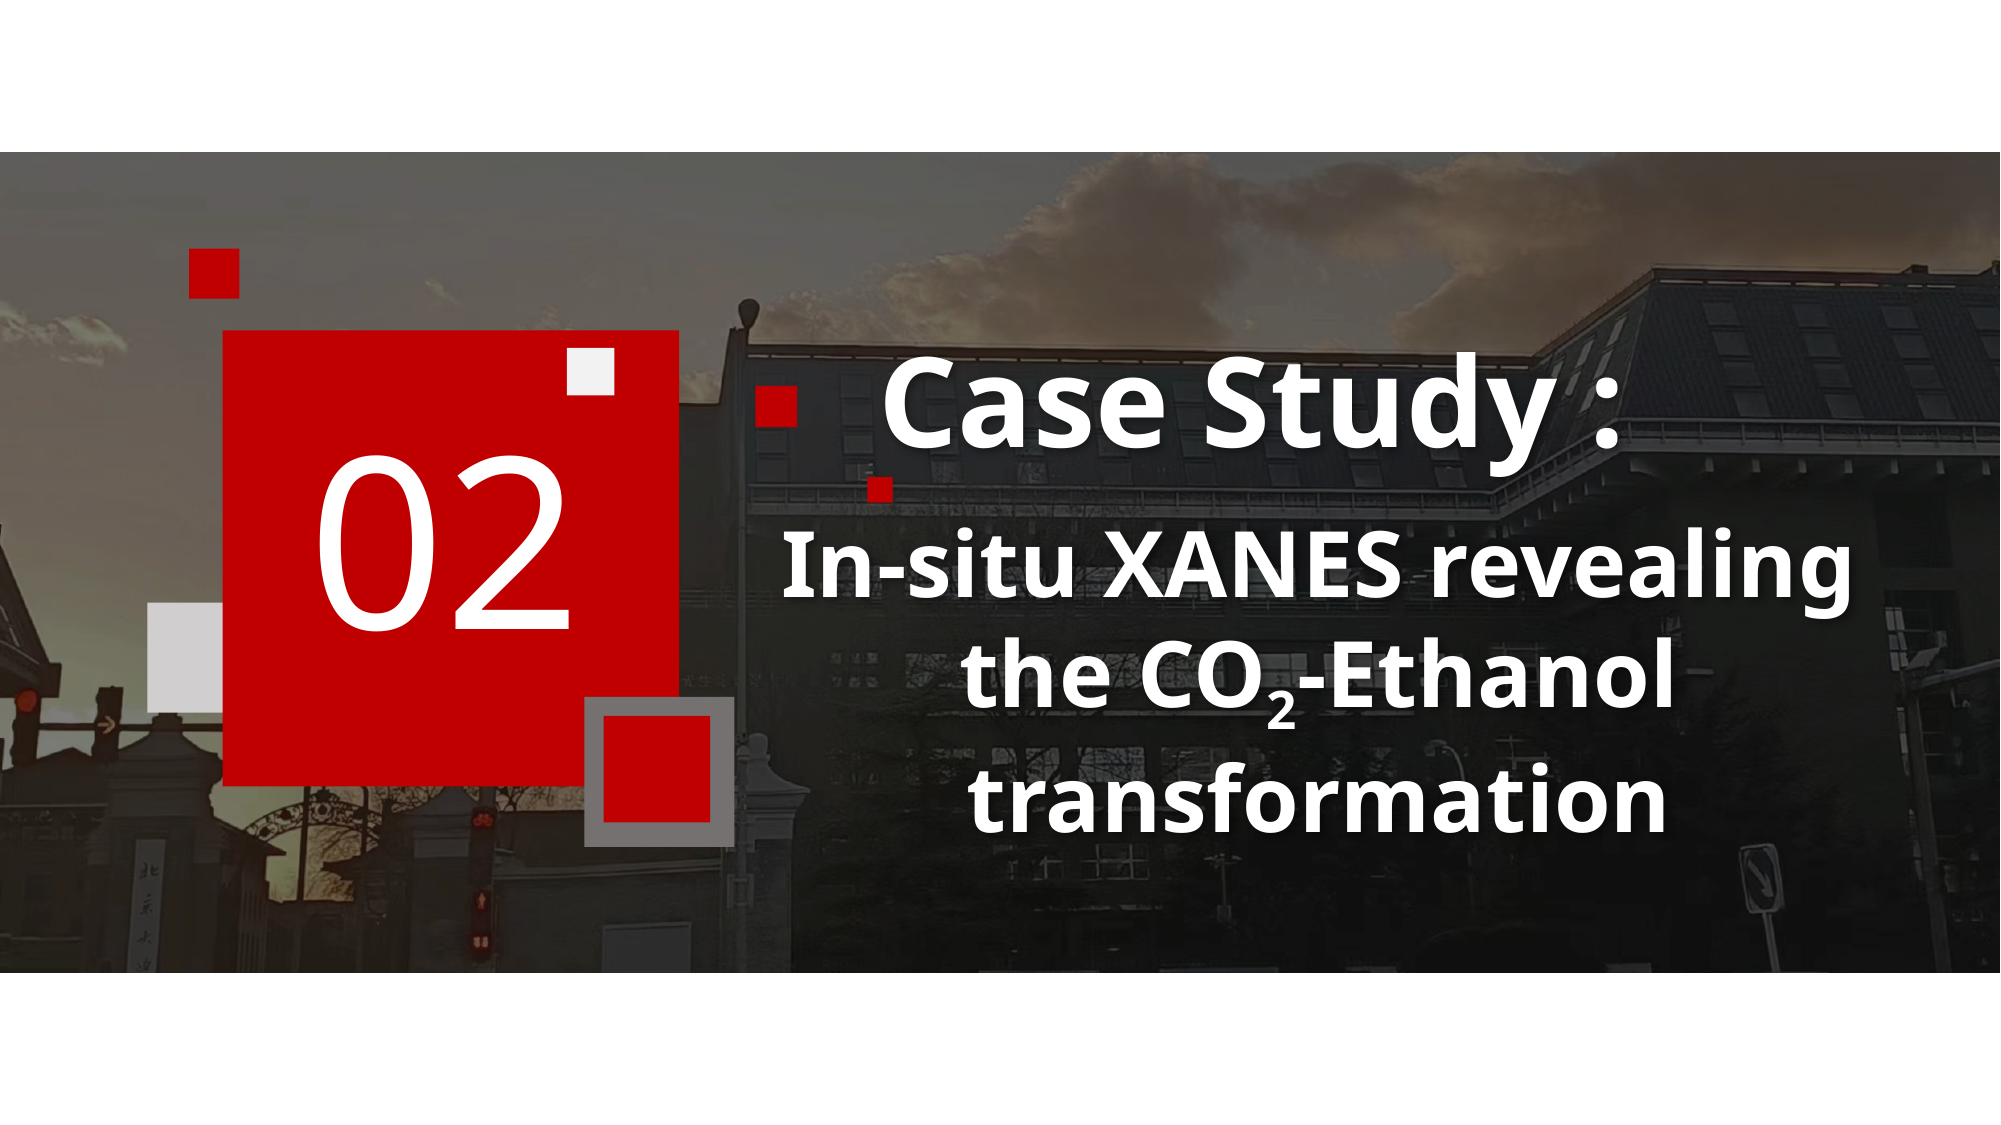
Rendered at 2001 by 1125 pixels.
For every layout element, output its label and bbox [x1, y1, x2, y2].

picture [0, 152, 2000, 973]
text_box [147, 248, 893, 848]
